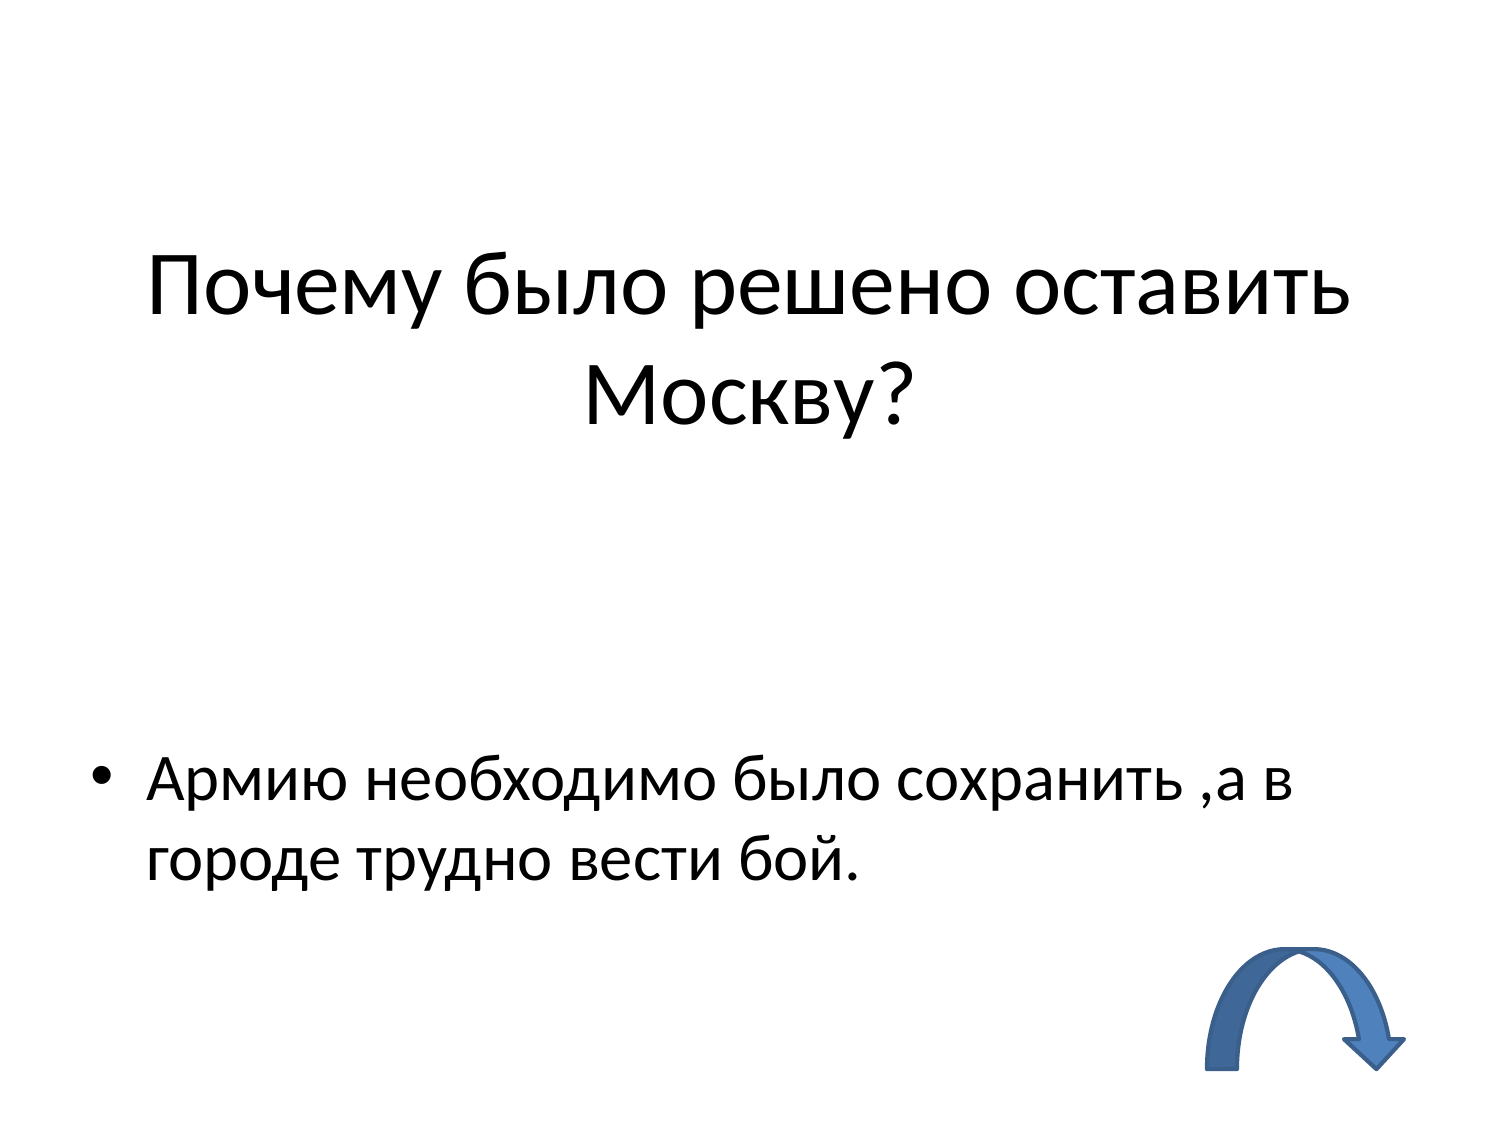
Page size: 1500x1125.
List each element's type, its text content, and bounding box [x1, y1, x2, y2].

text_box [1204, 947, 1406, 1072]
title Почему было решено оставить Москву? [75, 45, 1425, 622]
list Армию необходимо было сохранить ,а в городе трудно вести бой. [75, 726, 1425, 1005]
